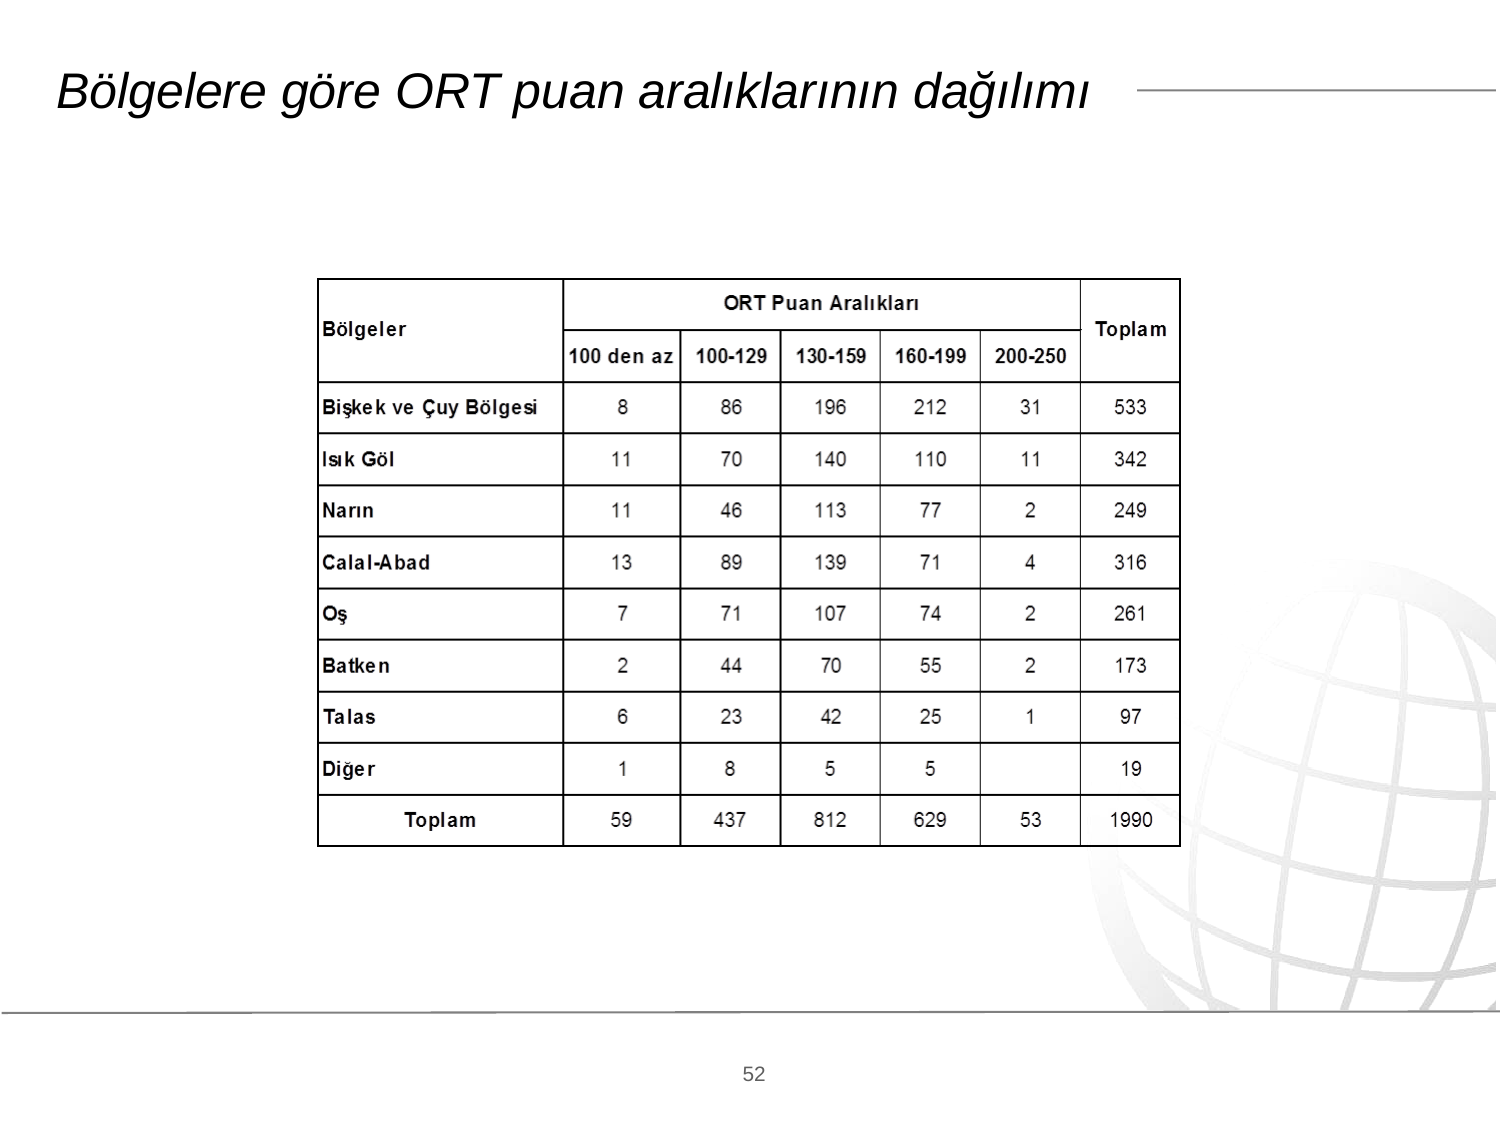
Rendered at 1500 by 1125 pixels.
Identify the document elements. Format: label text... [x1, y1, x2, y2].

title Bölgelere göre ORT puan aralıklarının dağılımı [41, 56, 1137, 121]
picture [317, 278, 1496, 1010]
